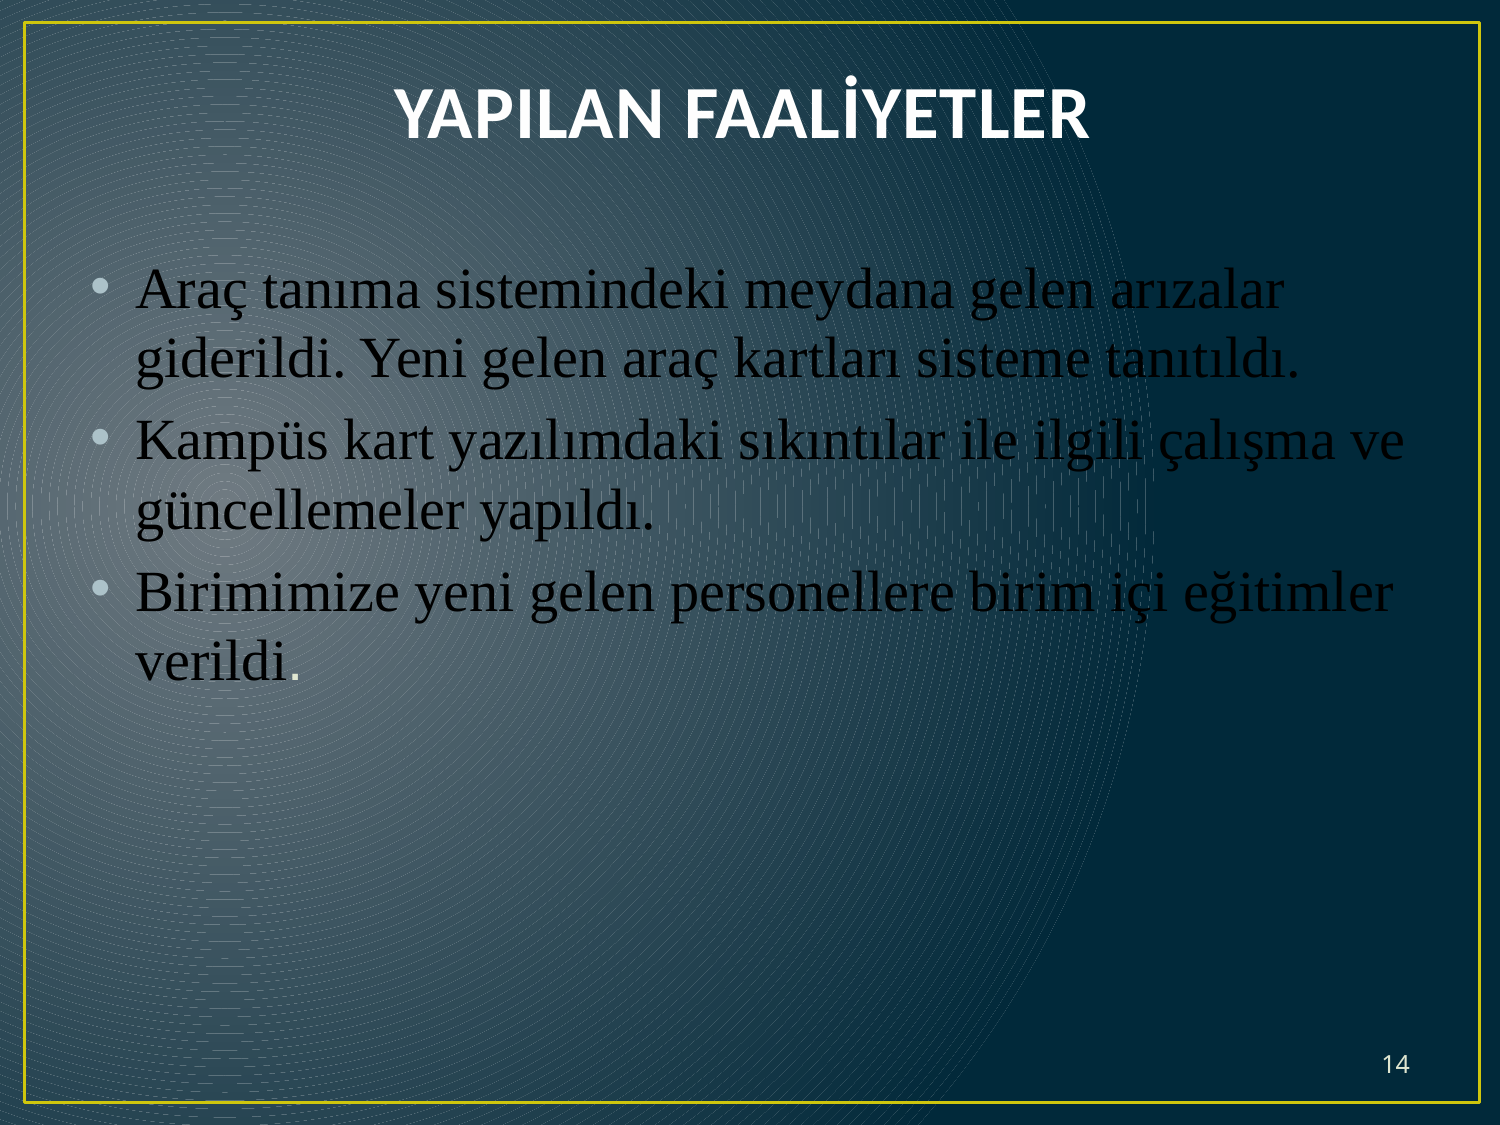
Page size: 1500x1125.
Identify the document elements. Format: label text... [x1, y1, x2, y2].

title YAPILAN FAALİYETLER [76, 29, 1427, 161]
slide_number 14 [1074, 1035, 1425, 1096]
list Araç tanıma sistemindeki meydana gelen arızalar giderildi. Yeni gelen araç kartları sisteme tanıtıldı. Kampüs kart yazılımdaki sıkıntılar ile ilgili çalışma ve güncellemeler yapıldı. Birimimize yeni gelen personellere birim içi eğitimler verildi. [75, 160, 1425, 1059]
